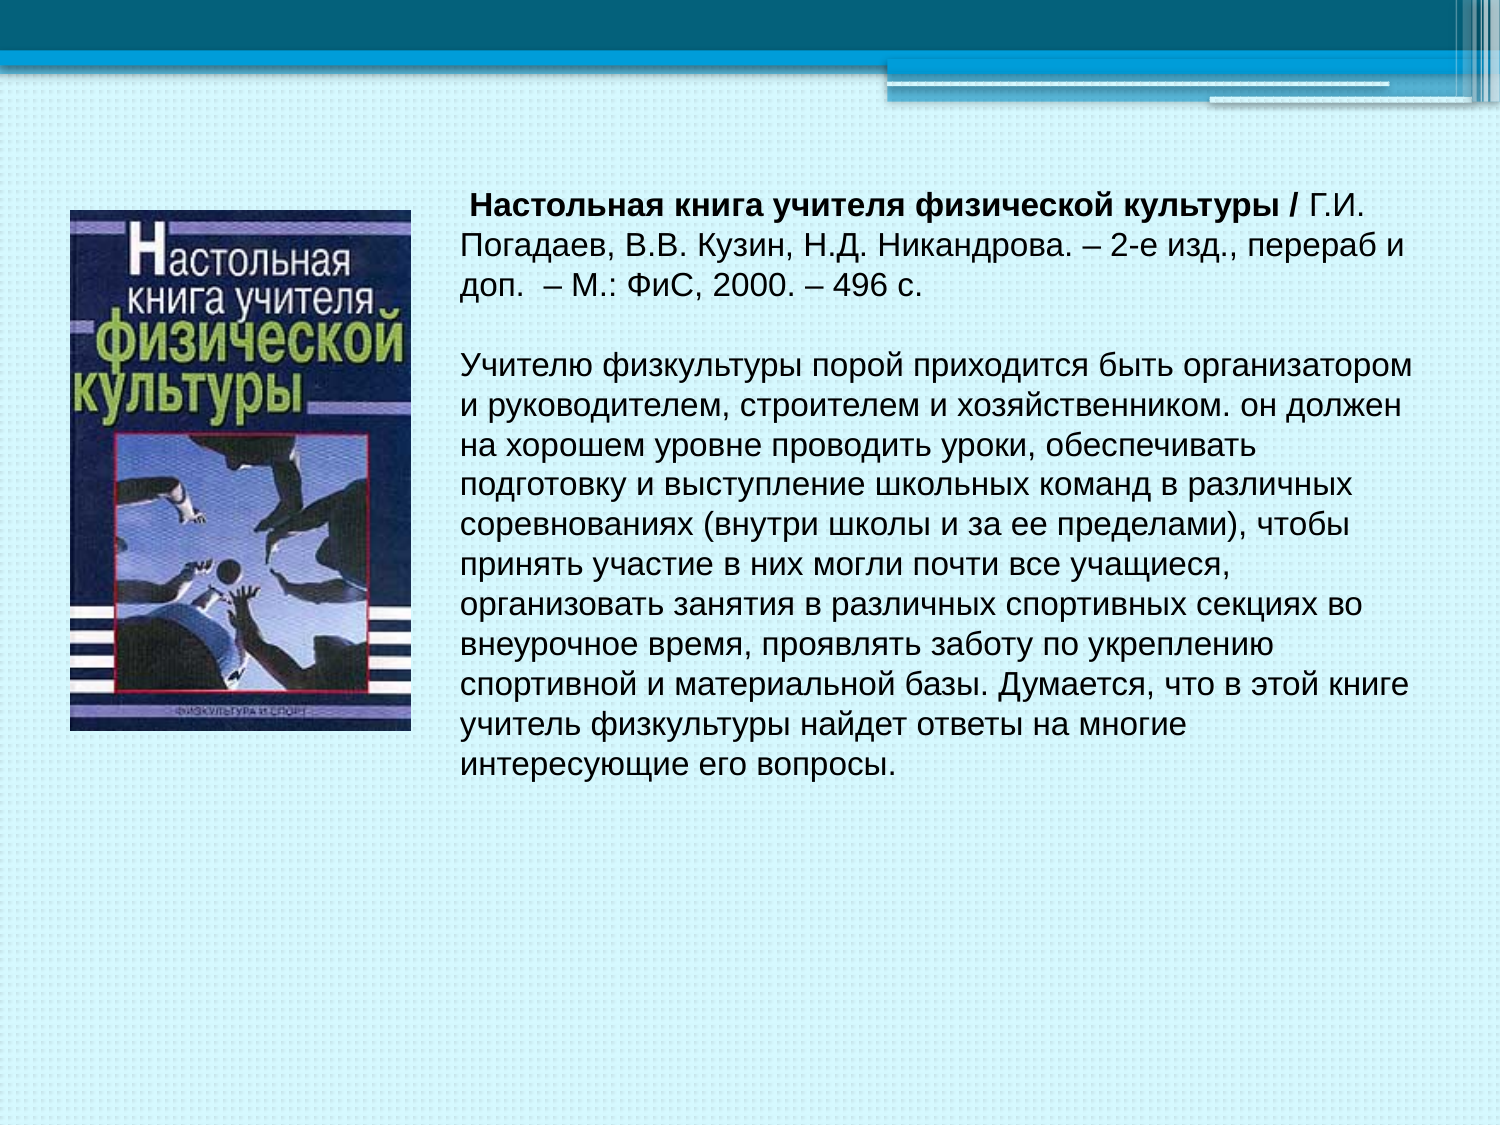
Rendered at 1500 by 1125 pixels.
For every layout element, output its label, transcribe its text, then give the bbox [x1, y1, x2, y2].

picture [70, 210, 411, 732]
text_box Настольная книга учителя физической культуры / Г.И. Погадаев, В.В. Кузин, Н.Д. Никандрова. – 2-е изд., перераб и доп. – М.: ФиС, 2000. – 496 с. Учителю физкультуры порой приходится быть организатором и руководителем, строителем и хозяйственником. он должен на хорошем уровне проводить уроки, обеспечивать подготовку и выступление школьных команд в различных соревнованиях (внутри школы и за ее пределами), чтобы принять участие в них могли почти все учащиеся, организовать занятия в различных спортивных секциях во внеурочное время, проявлять заботу по укреплению спортивной и материальной базы. Думается, что в этой книге учитель физкультуры найдет ответы на многие интересующие его вопросы. [445, 175, 1430, 830]
